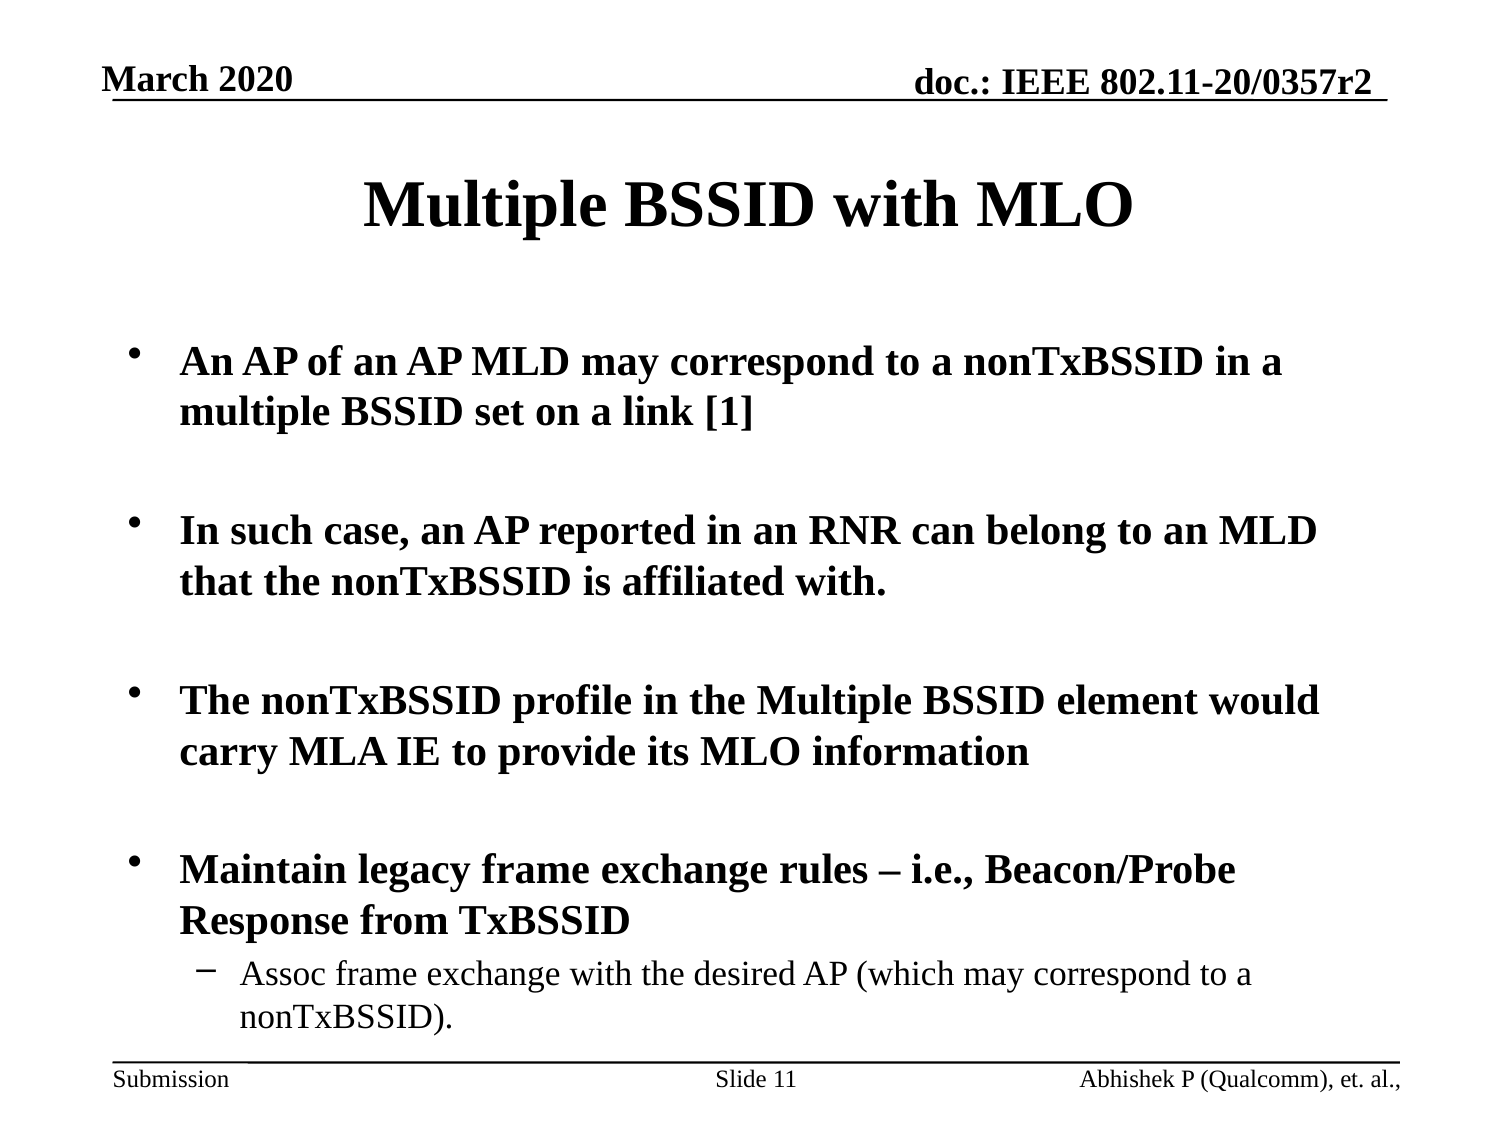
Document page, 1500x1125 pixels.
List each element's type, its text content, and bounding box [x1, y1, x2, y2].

footer Abhishek P (Qualcomm), et. al., [949, 1061, 1402, 1093]
title Multiple BSSID with MLO [112, 112, 1388, 288]
list An AP of an AP MLD may correspond to a nonTxBSSID in a multiple BSSID set on a link [1] In such case, an AP reported in an RNR can belong to an MLD that the nonTxBSSID is affiliated with. The nonTxBSSID profile in the Multiple BSSID element would carry MLA IE to provide its MLO information Maintain legacy frame exchange rules – i.e., Beacon/Probe Response from TxBSSID Assoc frame exchange with the desired AP (which may correspond to a nonTxBSSID). [112, 324, 1402, 1049]
slide_number Slide 11 [712, 1061, 801, 1093]
